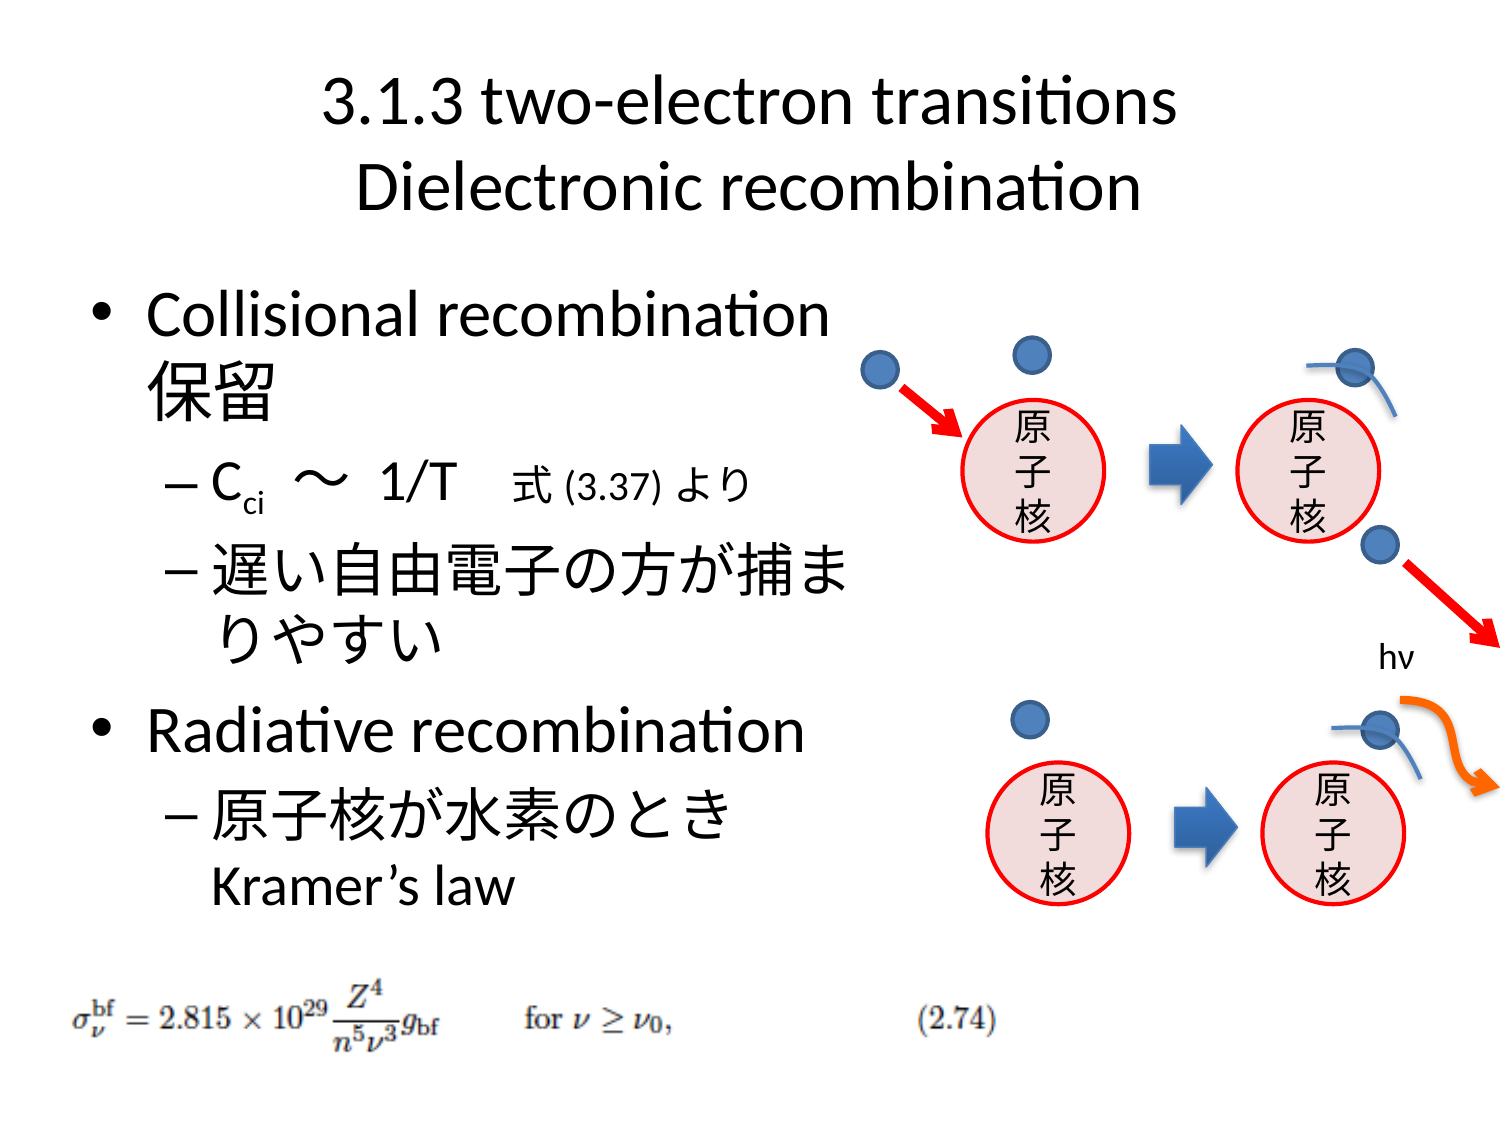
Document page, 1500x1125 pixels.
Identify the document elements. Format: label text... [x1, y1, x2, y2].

text_box [1010, 699, 1050, 740]
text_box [901, 387, 963, 438]
text_box [1360, 524, 1400, 565]
text_box [1149, 424, 1214, 506]
text_box 原子核 [1235, 397, 1382, 544]
text_box 原子核 [960, 397, 1107, 544]
text_box [1306, 362, 1398, 418]
text_box 原子核 [985, 760, 1132, 907]
text_box [1331, 725, 1394, 764]
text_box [1399, 699, 1500, 788]
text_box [1409, 557, 1496, 653]
picture [49, 962, 1017, 1067]
text_box 原子核 [1260, 760, 1407, 907]
text_box [1336, 347, 1375, 374]
text_box hν [1363, 624, 1430, 685]
title 3.1.3 two-electron transitions Dielectronic recombination [75, 45, 1425, 233]
text_box [1012, 335, 1053, 375]
list Collisional recombination保留 Cci 〜 1/T 式(3.37)より 遅い自由電子の方が捕まりやすい Radiative recombination 原子核が水素のときKramer’s law [75, 262, 869, 960]
text_box [1174, 786, 1239, 868]
text_box [860, 349, 900, 390]
text_box [1361, 710, 1394, 731]
